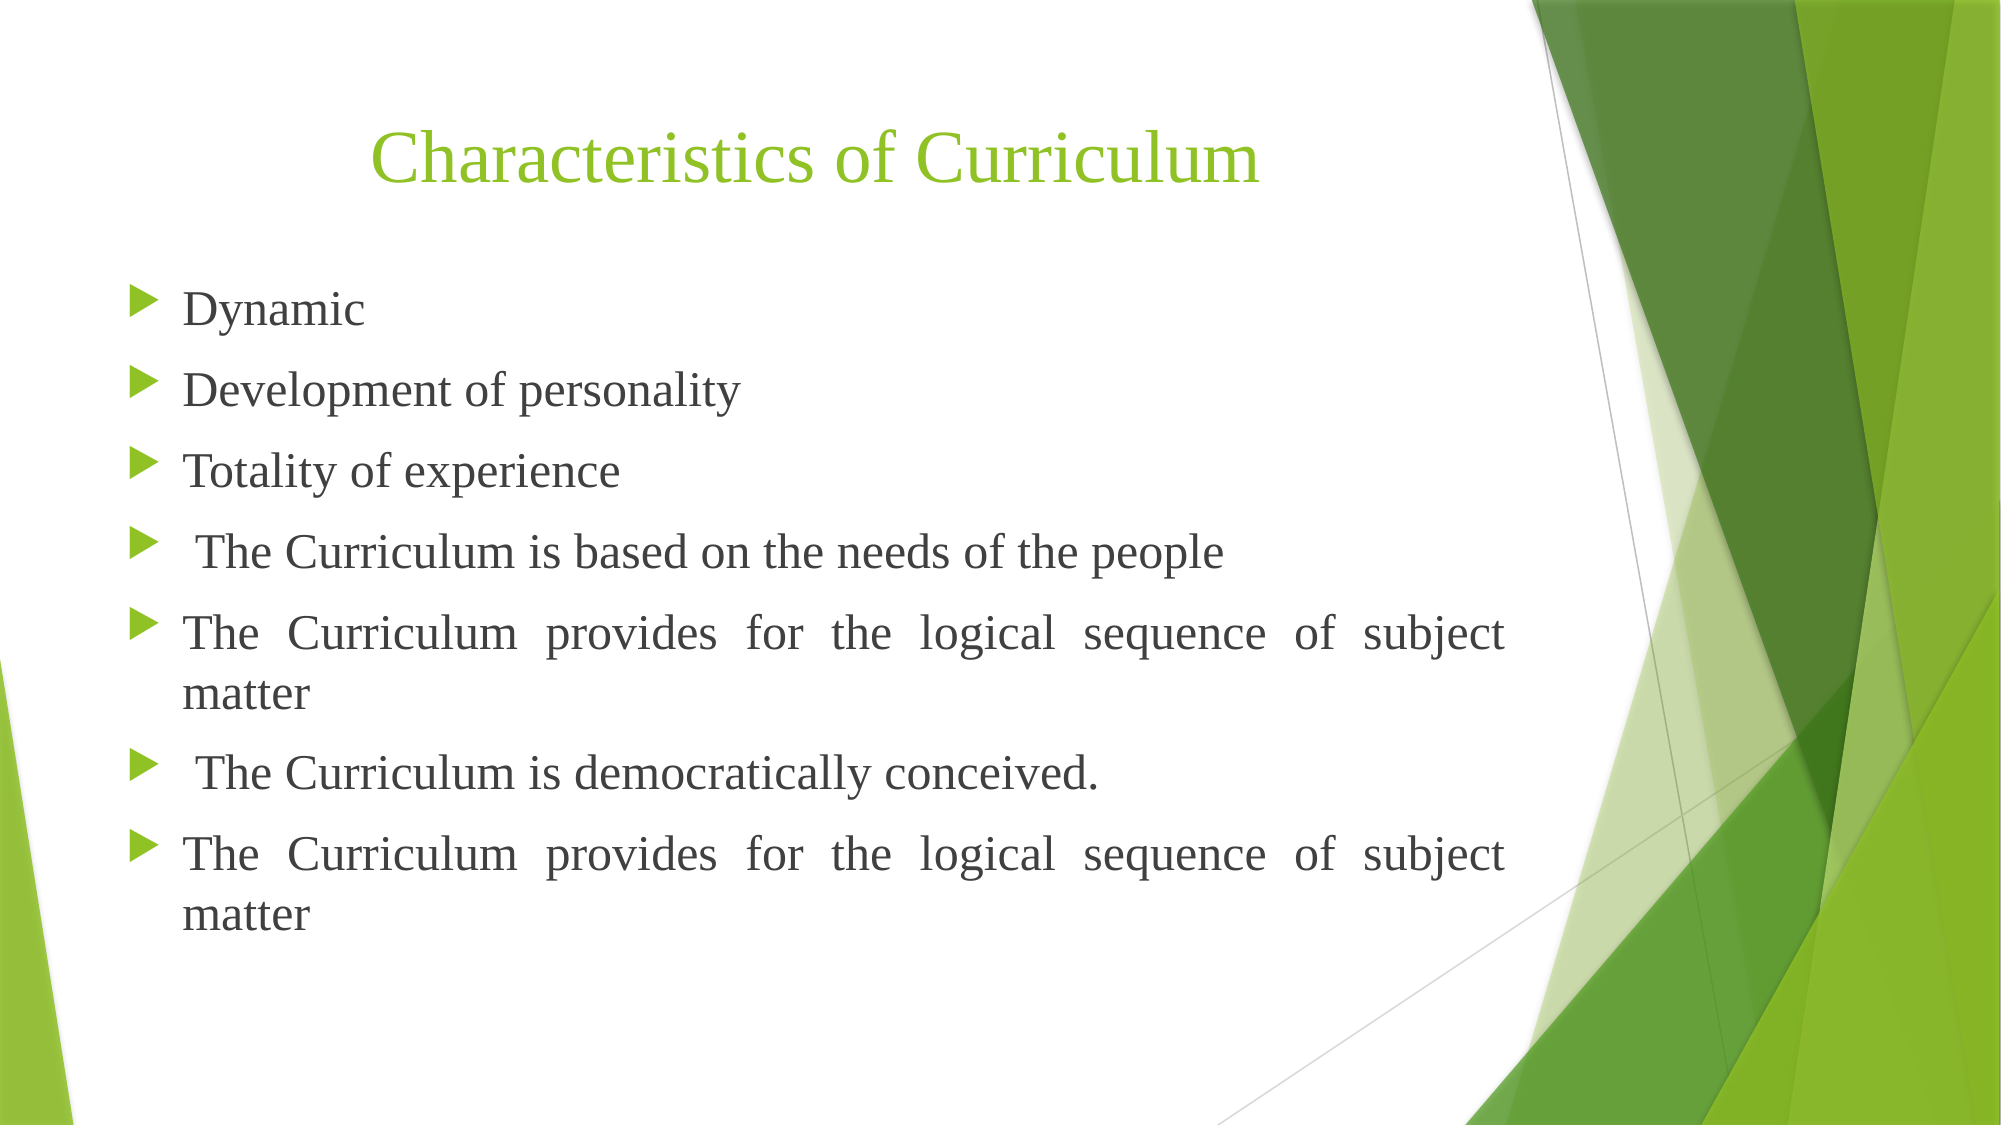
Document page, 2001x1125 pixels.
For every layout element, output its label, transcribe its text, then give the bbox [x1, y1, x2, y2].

title Characteristics of Curriculum [111, 99, 1522, 268]
list Dynamic Development of personality Totality of experience The Curriculum is based on the needs of the people The Curriculum provides for the logical sequence of subject matter The Curriculum is democratically conceived. The Curriculum provides for the logical sequence of subject matter [111, 268, 1522, 992]
